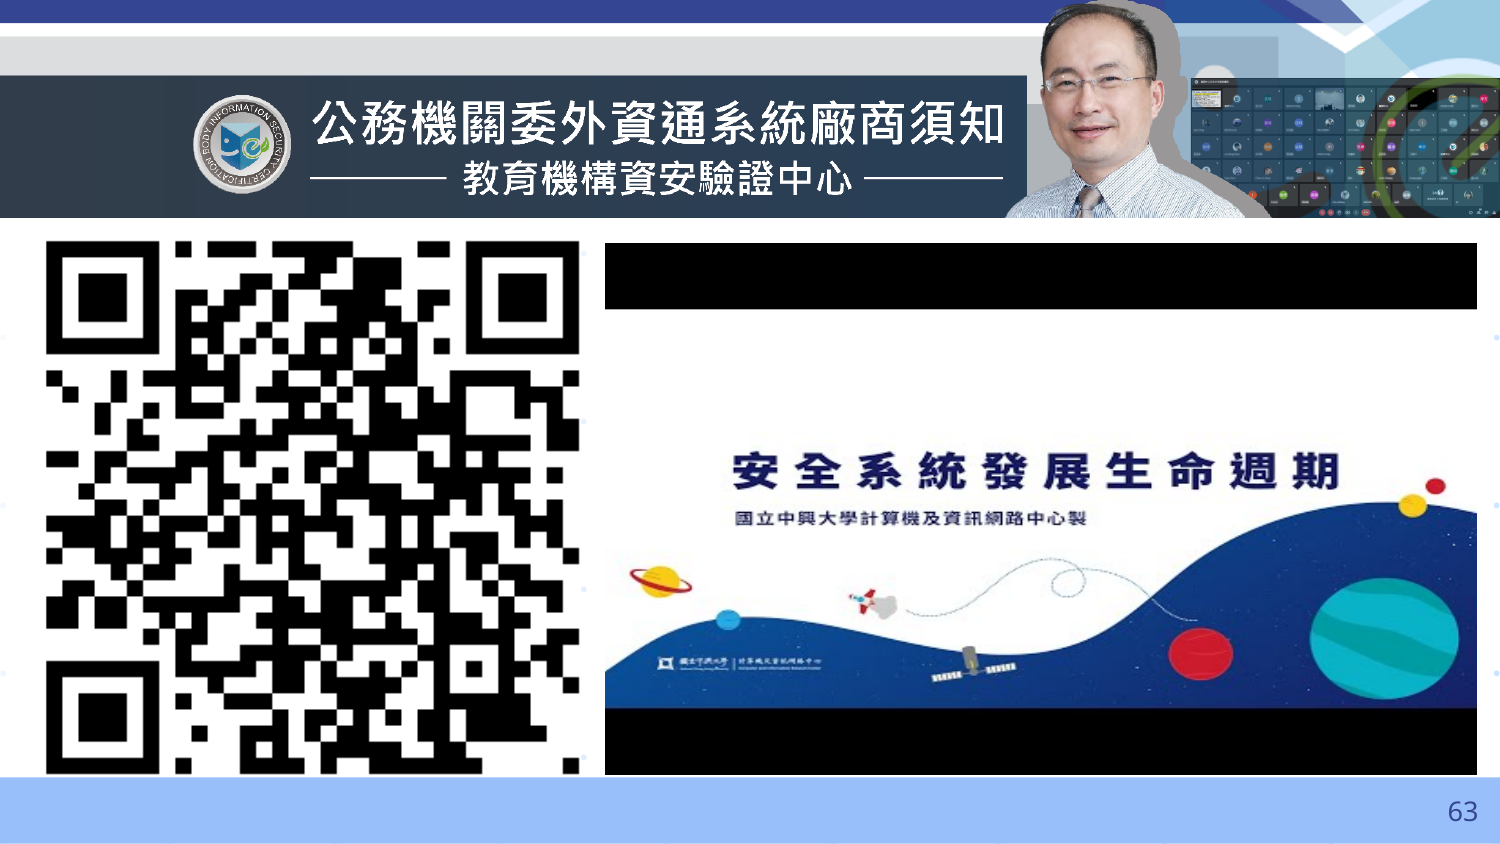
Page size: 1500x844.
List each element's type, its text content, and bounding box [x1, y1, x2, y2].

picture [0, 0, 1500, 219]
slide_number ‹#› [1403, 779, 1494, 844]
picture [605, 243, 1477, 775]
picture [45, 237, 581, 775]
